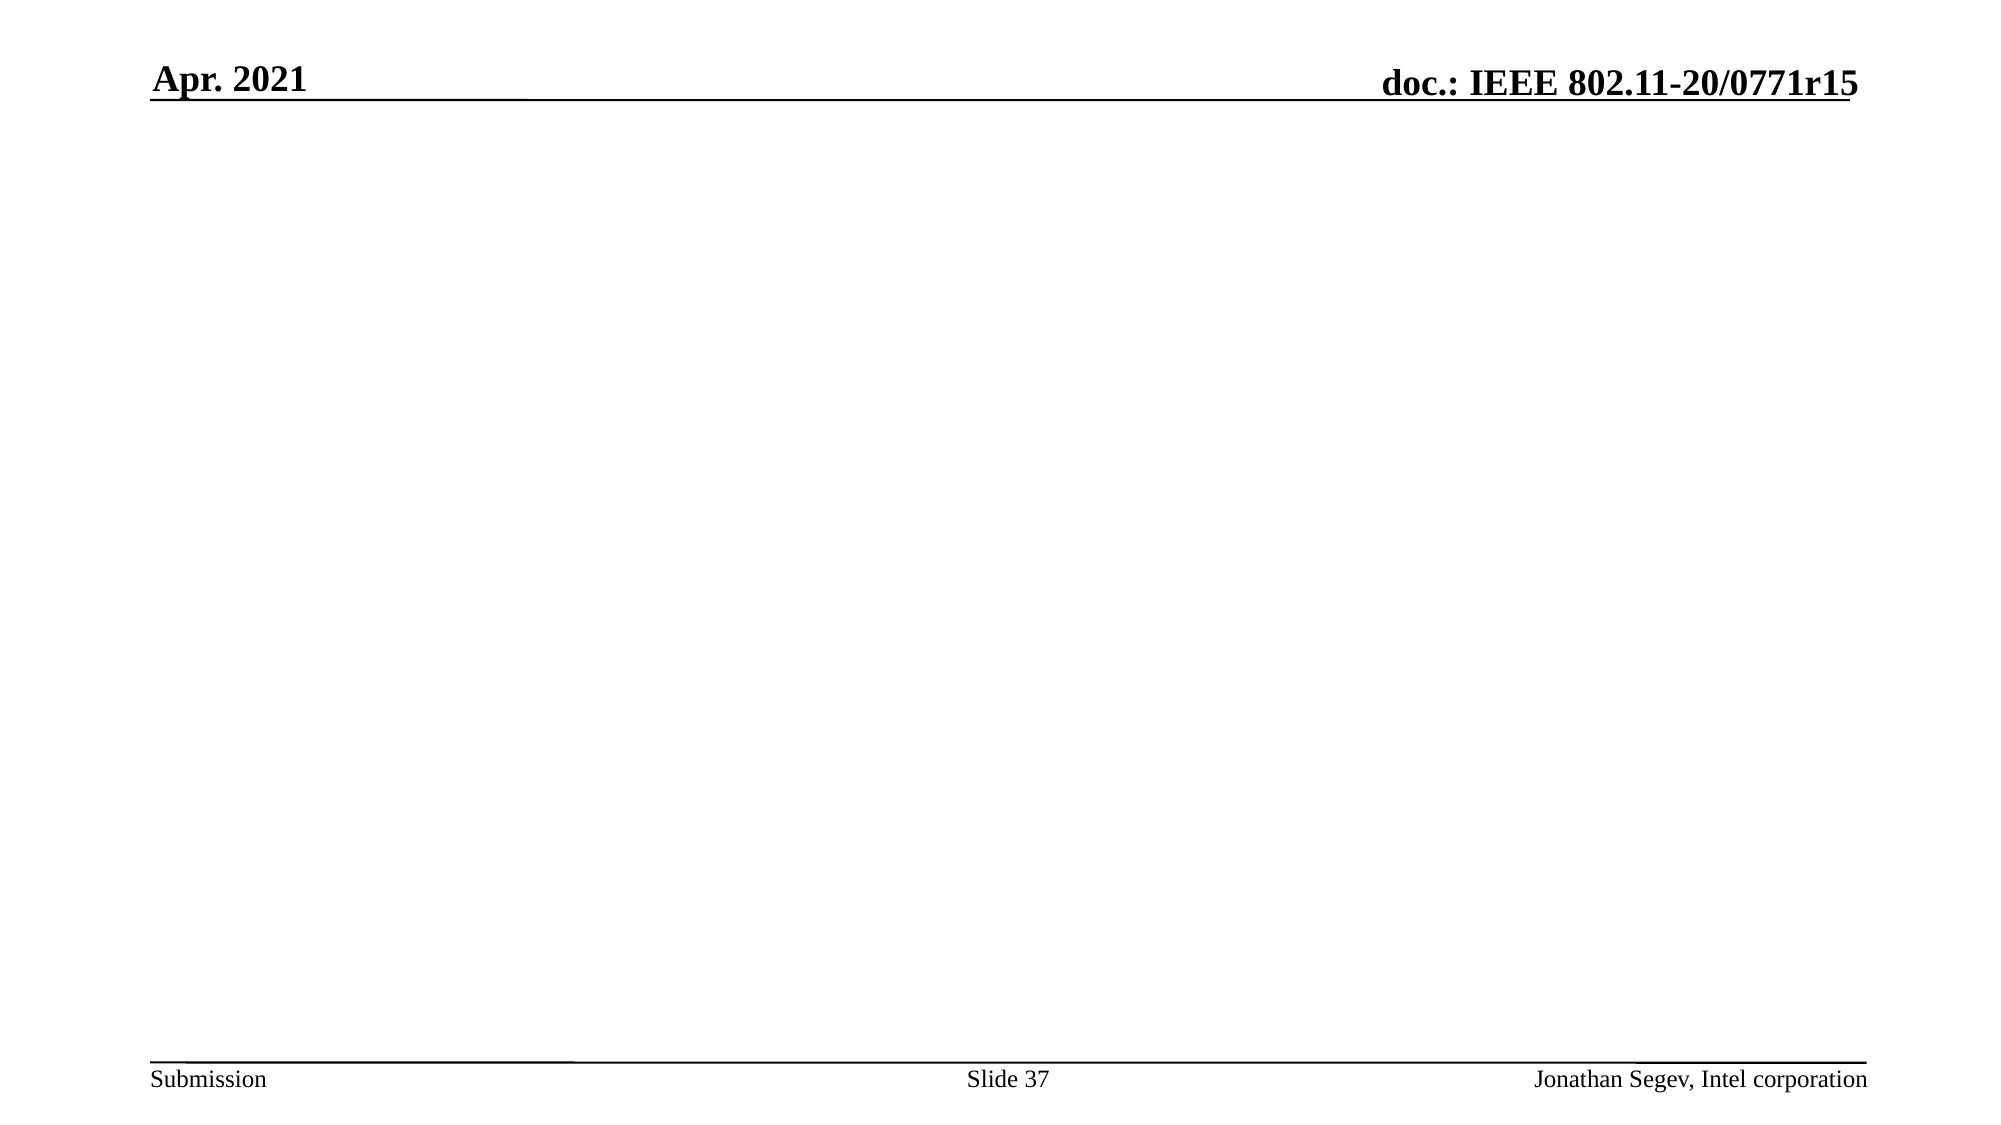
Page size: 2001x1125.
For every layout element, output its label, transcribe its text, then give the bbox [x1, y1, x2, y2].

slide_number Slide 37 [950, 1061, 1067, 1123]
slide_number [152, 54, 563, 100]
footer Jonathan Segev, Intel corporation [1171, 1061, 1869, 1093]
